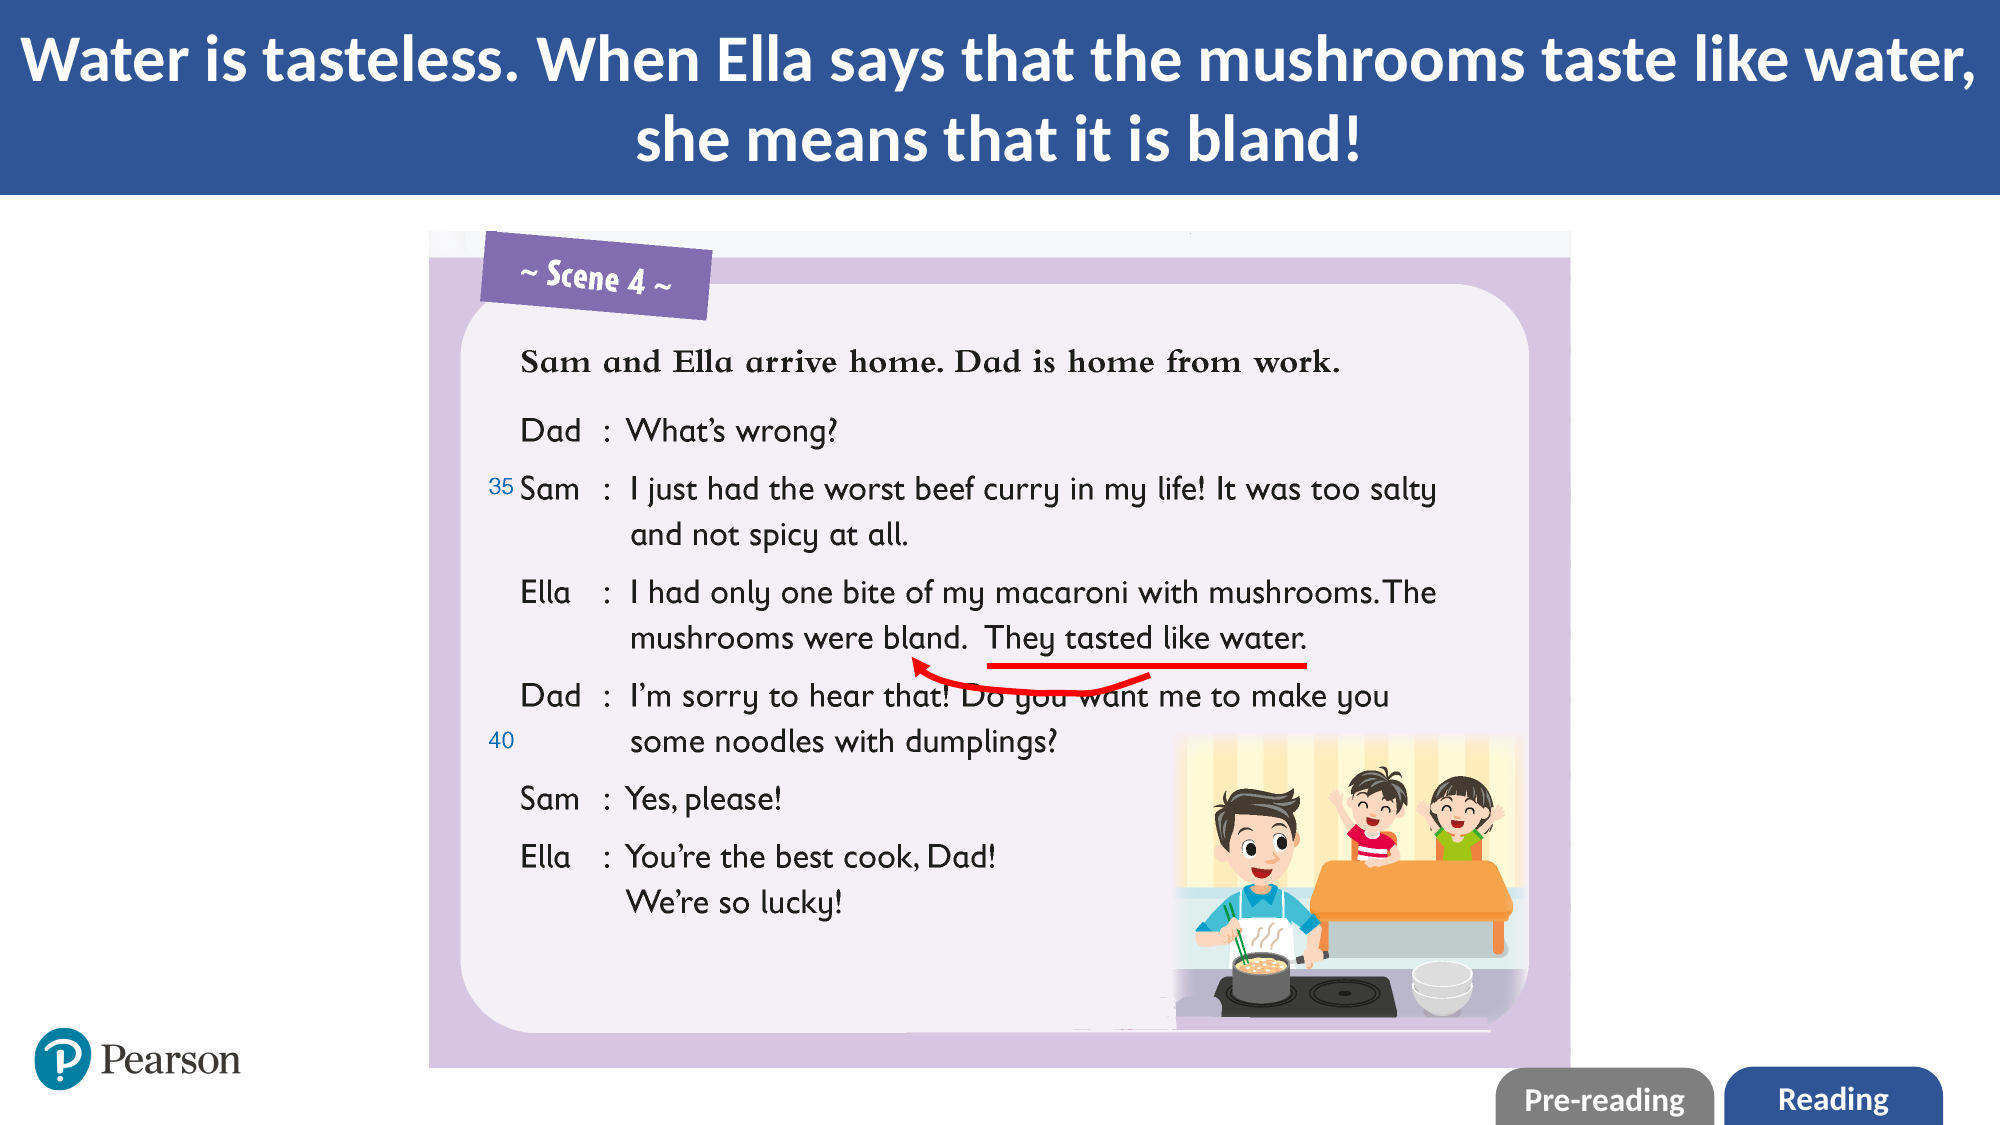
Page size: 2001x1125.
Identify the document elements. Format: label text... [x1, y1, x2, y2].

text_box Pre-reading [1494, 1066, 1716, 1125]
picture [6, 999, 269, 1119]
picture [429, 231, 1571, 1068]
text_box Reading [1723, 1065, 1945, 1125]
text_box Water is tasteless. When Ella says that the mushrooms taste like water, she means that it is bland! [0, 0, 2000, 195]
